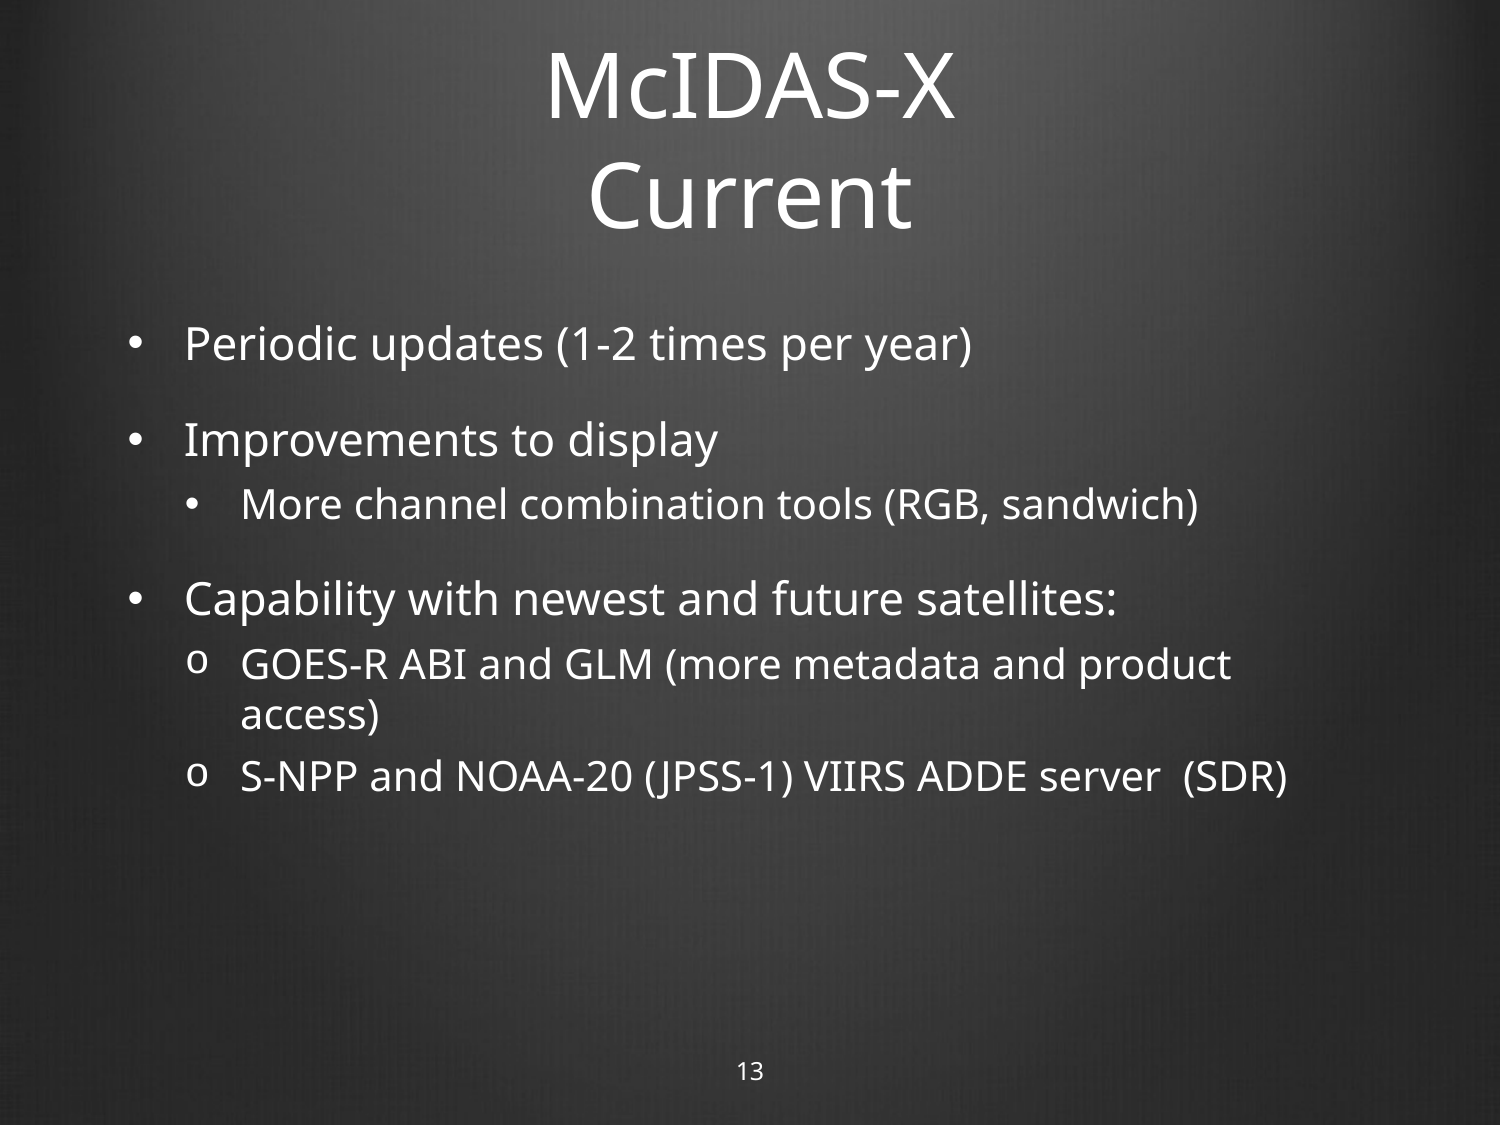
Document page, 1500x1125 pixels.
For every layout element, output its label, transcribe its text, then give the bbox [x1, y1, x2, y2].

list Periodic updates (1-2 times per year) Improvements to display More channel combination tools (RGB, sandwich) Capability with newest and future satellites: GOES-R ABI and GLM (more metadata and product access) S-NPP and NOAA-20 (JPSS-1) VIIRS ADDE server (SDR) [112, 306, 1388, 1005]
title McIDAS-X Current [112, 19, 1388, 255]
slide_number 13 [693, 1042, 807, 1103]
